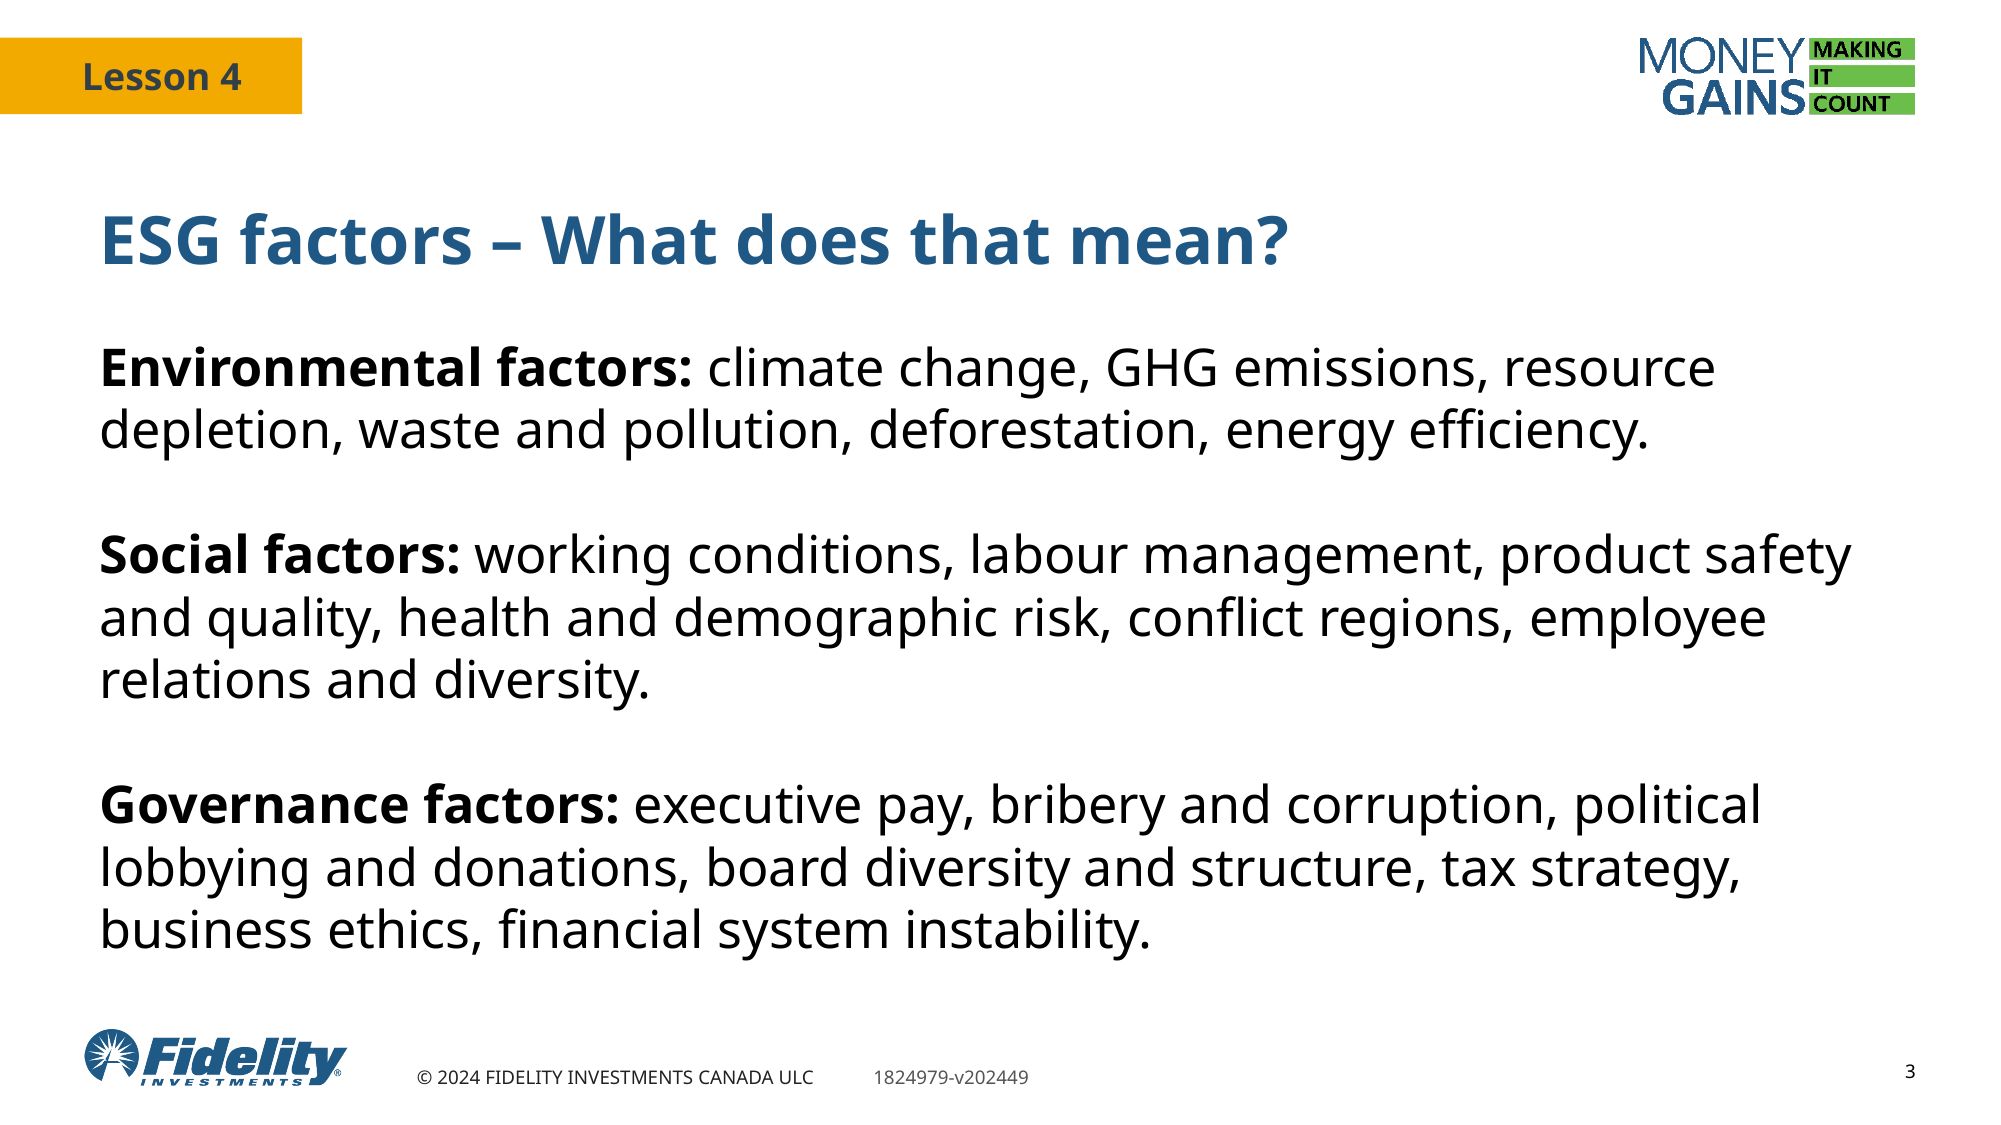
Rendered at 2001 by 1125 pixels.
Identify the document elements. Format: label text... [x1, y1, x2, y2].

slide_number 3 [1826, 1058, 1931, 1087]
picture [84, 1029, 348, 1086]
subtitle Environmental factors: climate change, GHG emissions, resource depletion, waste and pollution, deforestation, energy efficiency. Social factors: working conditions, labour management, product safety and quality, health and demographic risk, conflict regions, employee relations and diversity. Governance factors: executive pay, bribery and corruption, political lobbying and donations, board diversity and structure, tax strategy, business ethics, financial system instability. [84, 326, 1916, 988]
title ESG factors – What does that mean? [84, 190, 1676, 326]
picture [1640, 37, 1915, 115]
